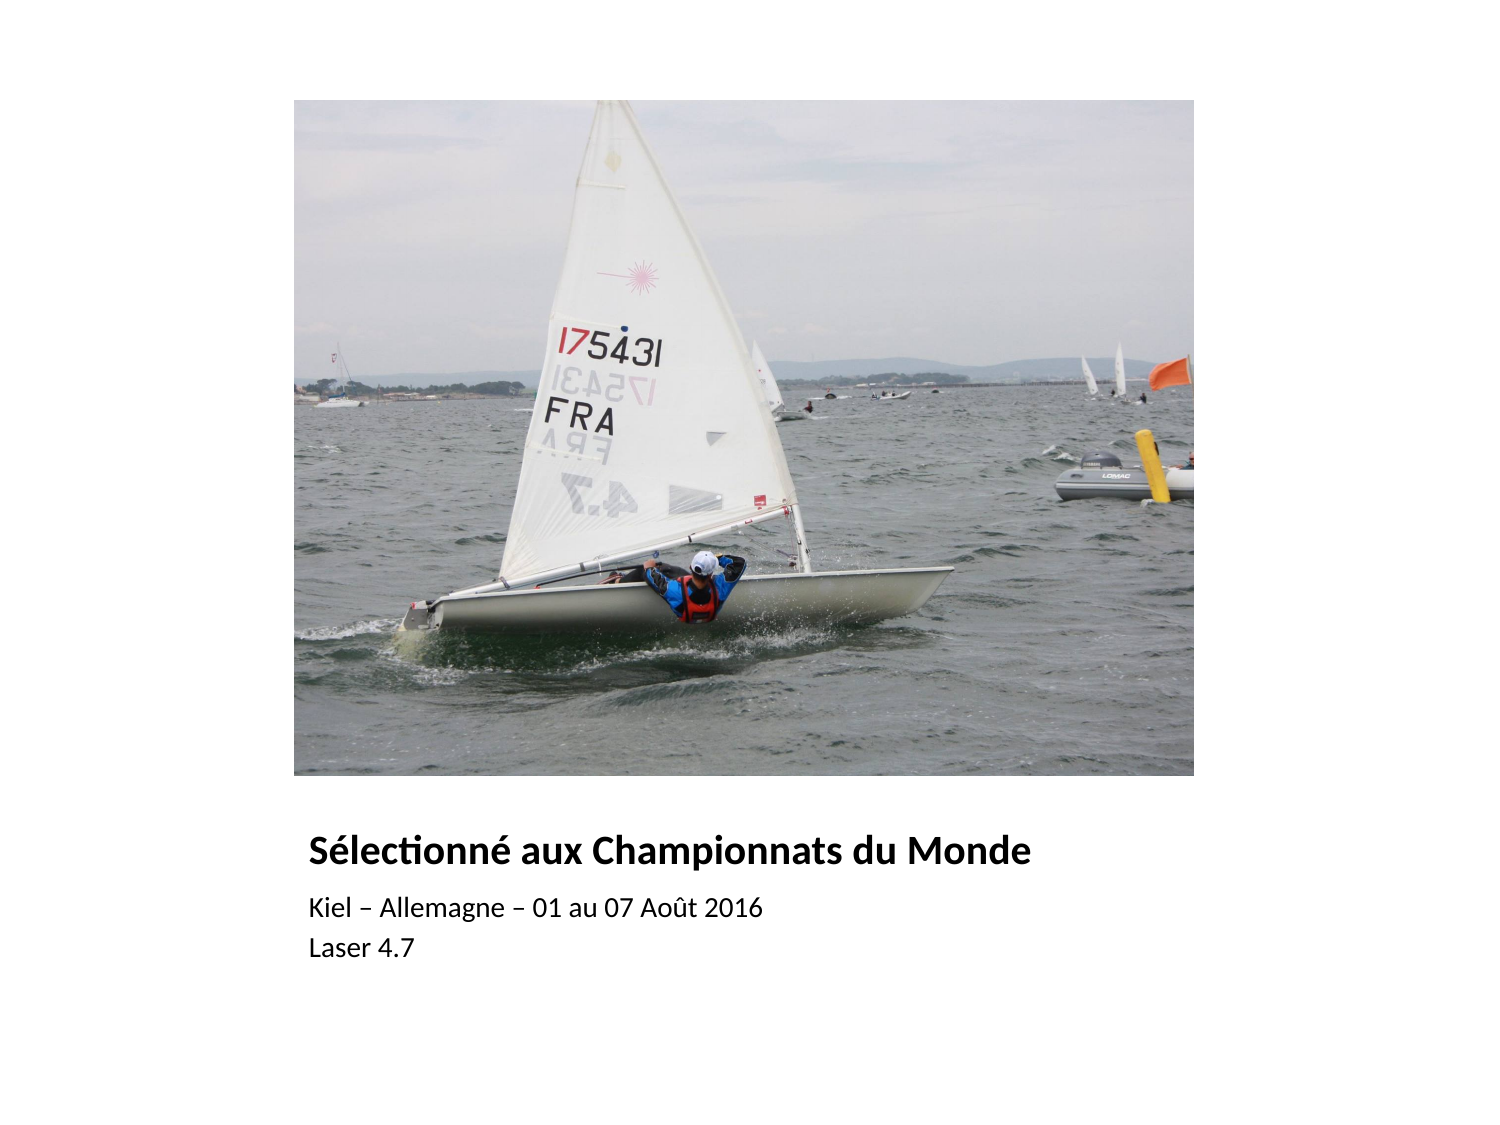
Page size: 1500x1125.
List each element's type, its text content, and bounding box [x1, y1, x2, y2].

picture [293, 100, 1195, 776]
list Kiel – Allemagne – 01 au 07 Août 2016 Laser 4.7 [294, 880, 1194, 1013]
title Sélectionné aux Championnats du Monde [294, 787, 1194, 880]
